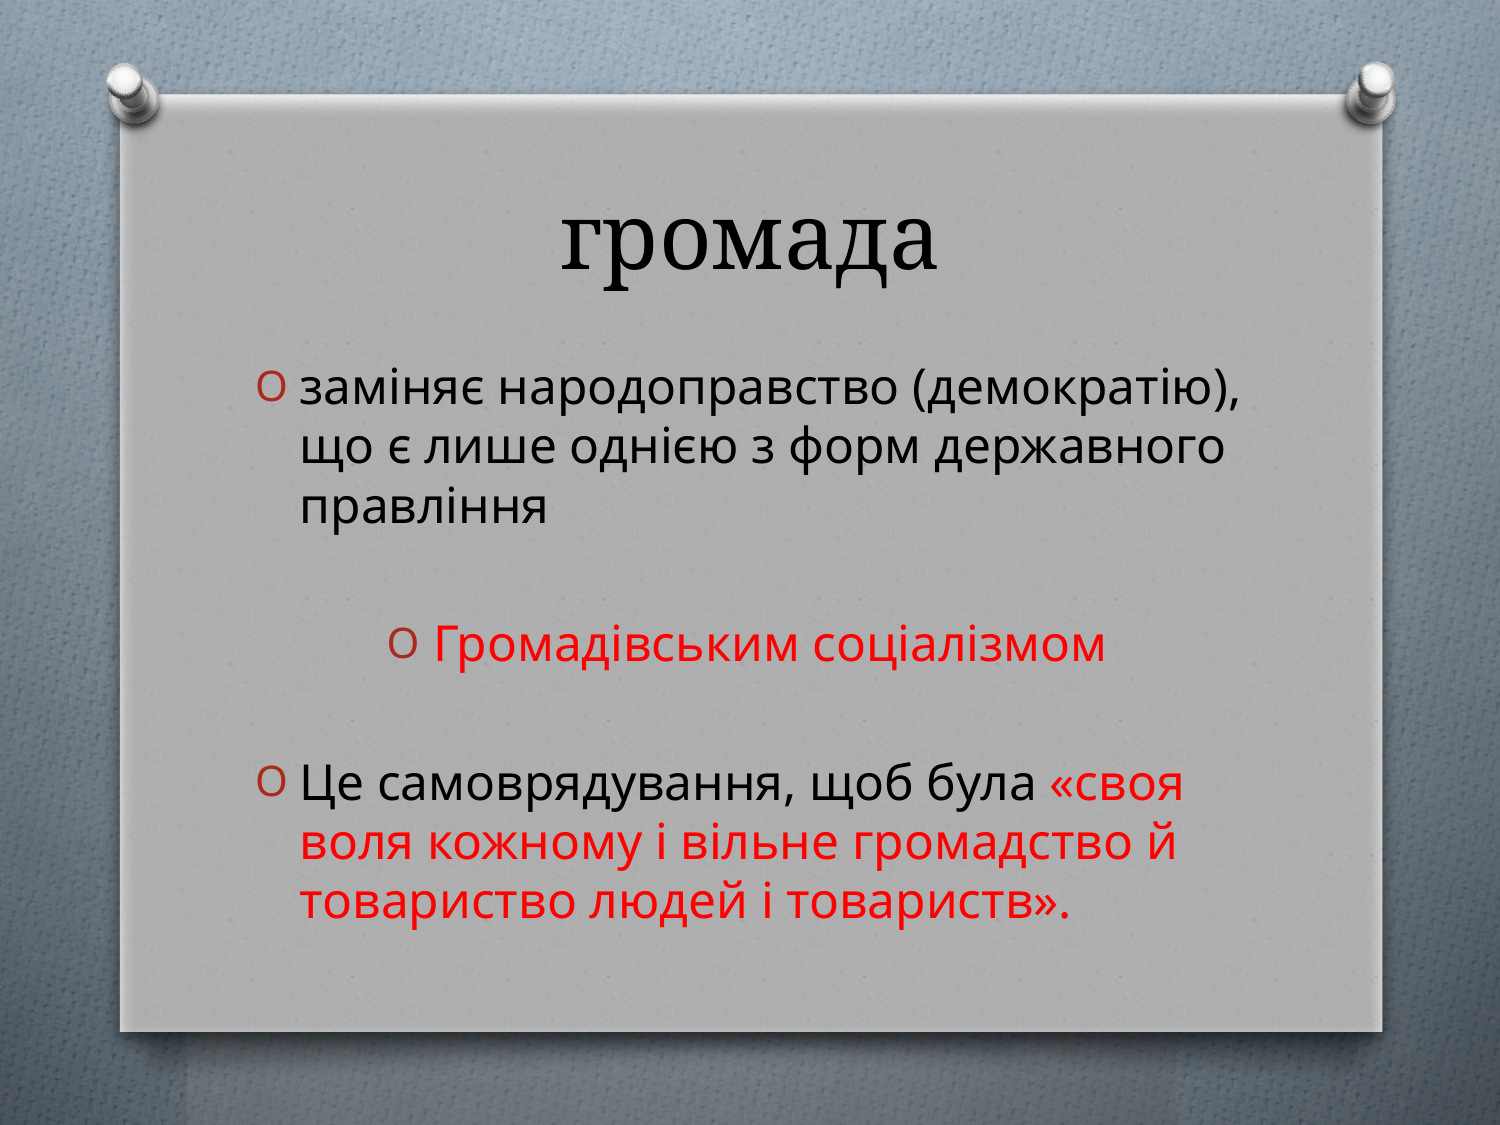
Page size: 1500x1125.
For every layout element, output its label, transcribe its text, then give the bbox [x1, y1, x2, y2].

list заміняє народоправство (демократію), що є лише однією з форм державного правління Громадівським соціалізмом Це самоврядування, щоб була «своя воля кожному і вільне громадство й товариство людей і товариств». [240, 347, 1257, 939]
picture [75, 29, 198, 153]
title громада [179, 134, 1323, 332]
picture [1317, 35, 1439, 156]
